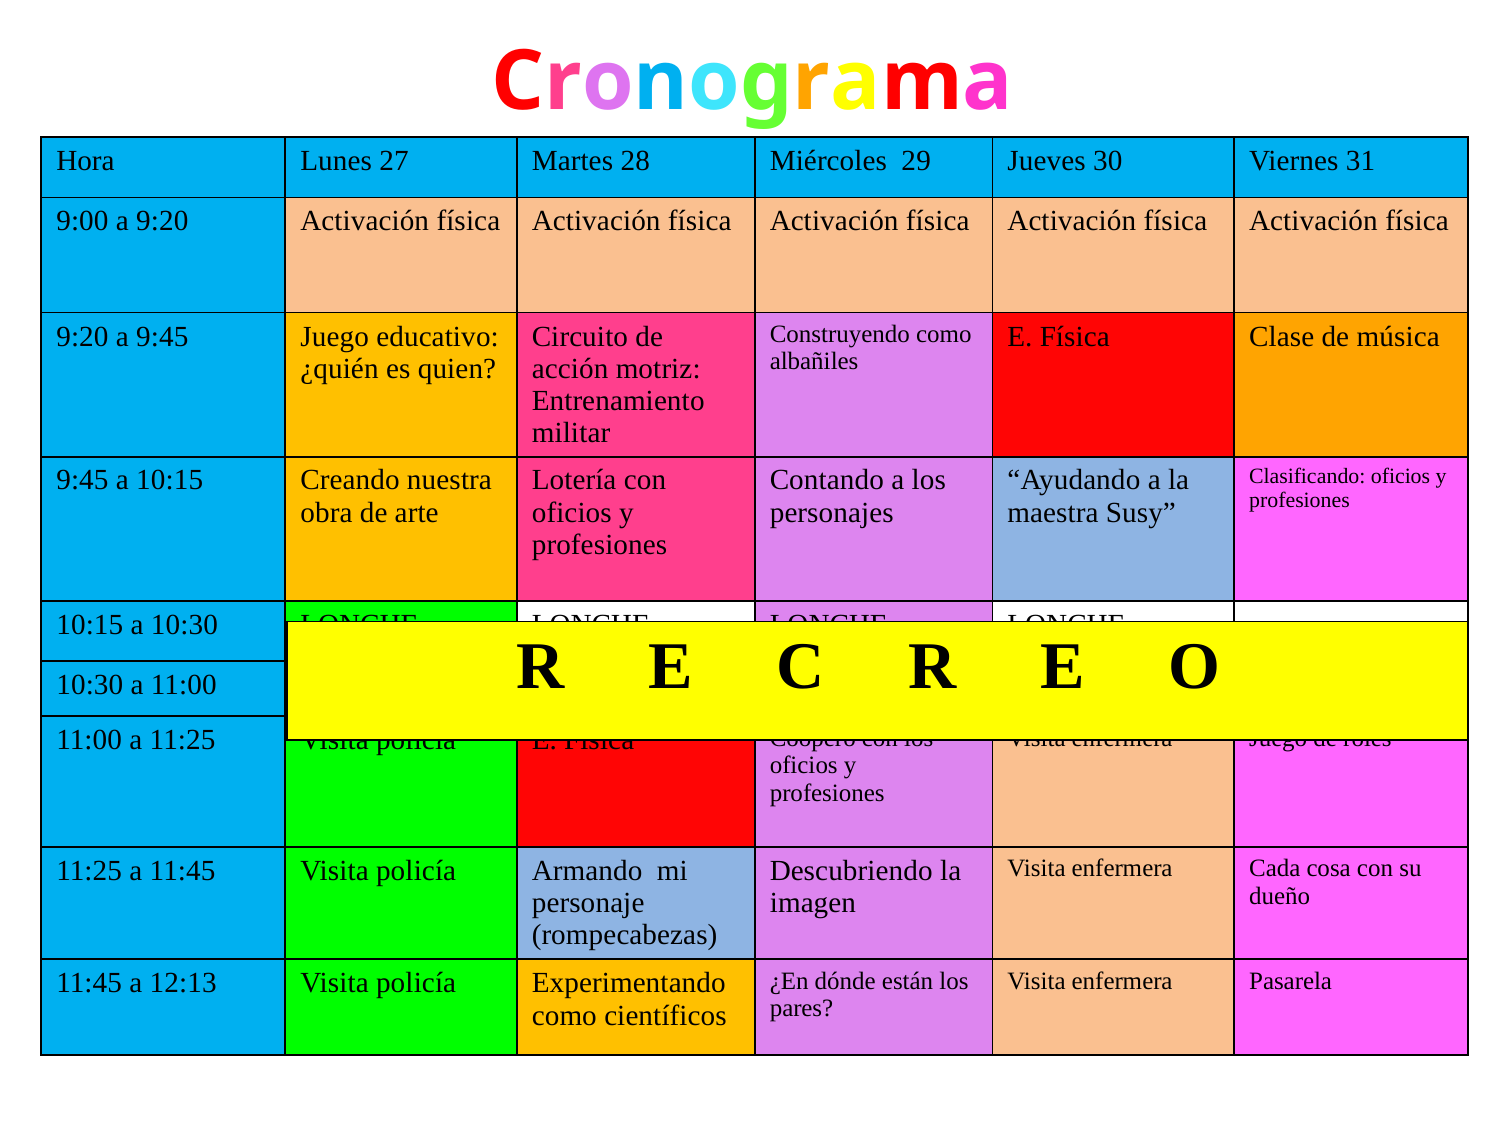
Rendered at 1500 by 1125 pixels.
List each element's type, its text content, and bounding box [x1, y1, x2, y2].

table_cell Activación física [756, 198, 992, 312]
table_header Miércoles 29 [756, 138, 992, 197]
table_cell Experimentando como científicos [518, 960, 754, 1054]
table_cell Activación física [1235, 198, 1467, 312]
table_cell Juego de roles [1235, 741, 1467, 846]
table_header Viernes 31 [1235, 138, 1467, 197]
table_header R E C R E O [288, 622, 1467, 739]
table_cell Clasificando: oficios y profesiones [1235, 458, 1467, 600]
table_cell ¿En dónde están los pares? [756, 960, 992, 1054]
table_cell 9:20 a 9:45 [42, 313, 284, 456]
table_cell 11:25 a 11:45 [42, 848, 284, 958]
table_cell Visita enfermera [993, 960, 1233, 1054]
table_cell Visita policía [286, 741, 516, 846]
table_cell 11:45 a 12:13 [42, 960, 284, 1054]
table_cell Lotería con oficios y profesiones [518, 458, 754, 600]
table_cell 11:00 a 11:25 [42, 717, 284, 846]
table_cell Visita policía [286, 960, 516, 1054]
table_cell “Ayudando a la maestra Susy” [993, 458, 1233, 600]
table_cell Armando mi personaje (rompecabezas) [518, 848, 754, 958]
table_header Jueves 30 [993, 138, 1233, 197]
table_cell Activación física [286, 198, 516, 312]
table_cell Activación física [518, 198, 754, 312]
table_header Martes 28 [518, 138, 754, 197]
table_cell Juego educativo: ¿quién es quien? [286, 313, 516, 456]
table_cell Visita enfermera [993, 848, 1233, 958]
table_cell Activación física [993, 198, 1233, 312]
table_cell Visita enfermera [993, 741, 1233, 846]
table_cell Creando nuestra obra de arte [286, 458, 516, 600]
table_cell Construyendo como albañiles [756, 313, 992, 456]
table_cell E. Física [993, 313, 1233, 456]
table_header Lunes 27 [286, 138, 516, 197]
table_cell Clase de música [1235, 313, 1467, 456]
table_cell LONCHE [286, 602, 516, 621]
table_cell Coopero con los oficios y profesiones [756, 741, 992, 846]
table_cell E. Física [518, 741, 754, 846]
text_box Cronograma [466, 19, 1039, 134]
table_cell Cada cosa con su dueño [1235, 848, 1467, 958]
table_cell Visita policía [286, 848, 516, 958]
table_cell 10:30 a 11:00 [42, 662, 284, 715]
table_cell Pasarela [1235, 960, 1467, 1054]
table_cell 10:15 a 10:30 [42, 602, 284, 660]
table_cell 9:45 a 10:15 [42, 458, 284, 600]
table_cell Contando a los personajes [756, 458, 992, 600]
table_cell LONCHE [993, 602, 1233, 621]
table_cell Descubriendo la imagen [756, 848, 992, 958]
table_header Hora [42, 138, 284, 197]
table_cell Circuito de acción motriz: Entrenamiento militar [518, 313, 754, 456]
table_cell LONCHE [518, 602, 754, 621]
table_cell LONCHE [756, 602, 992, 621]
table_cell [1235, 602, 1467, 621]
table_cell 9:00 a 9:20 [42, 198, 284, 312]
